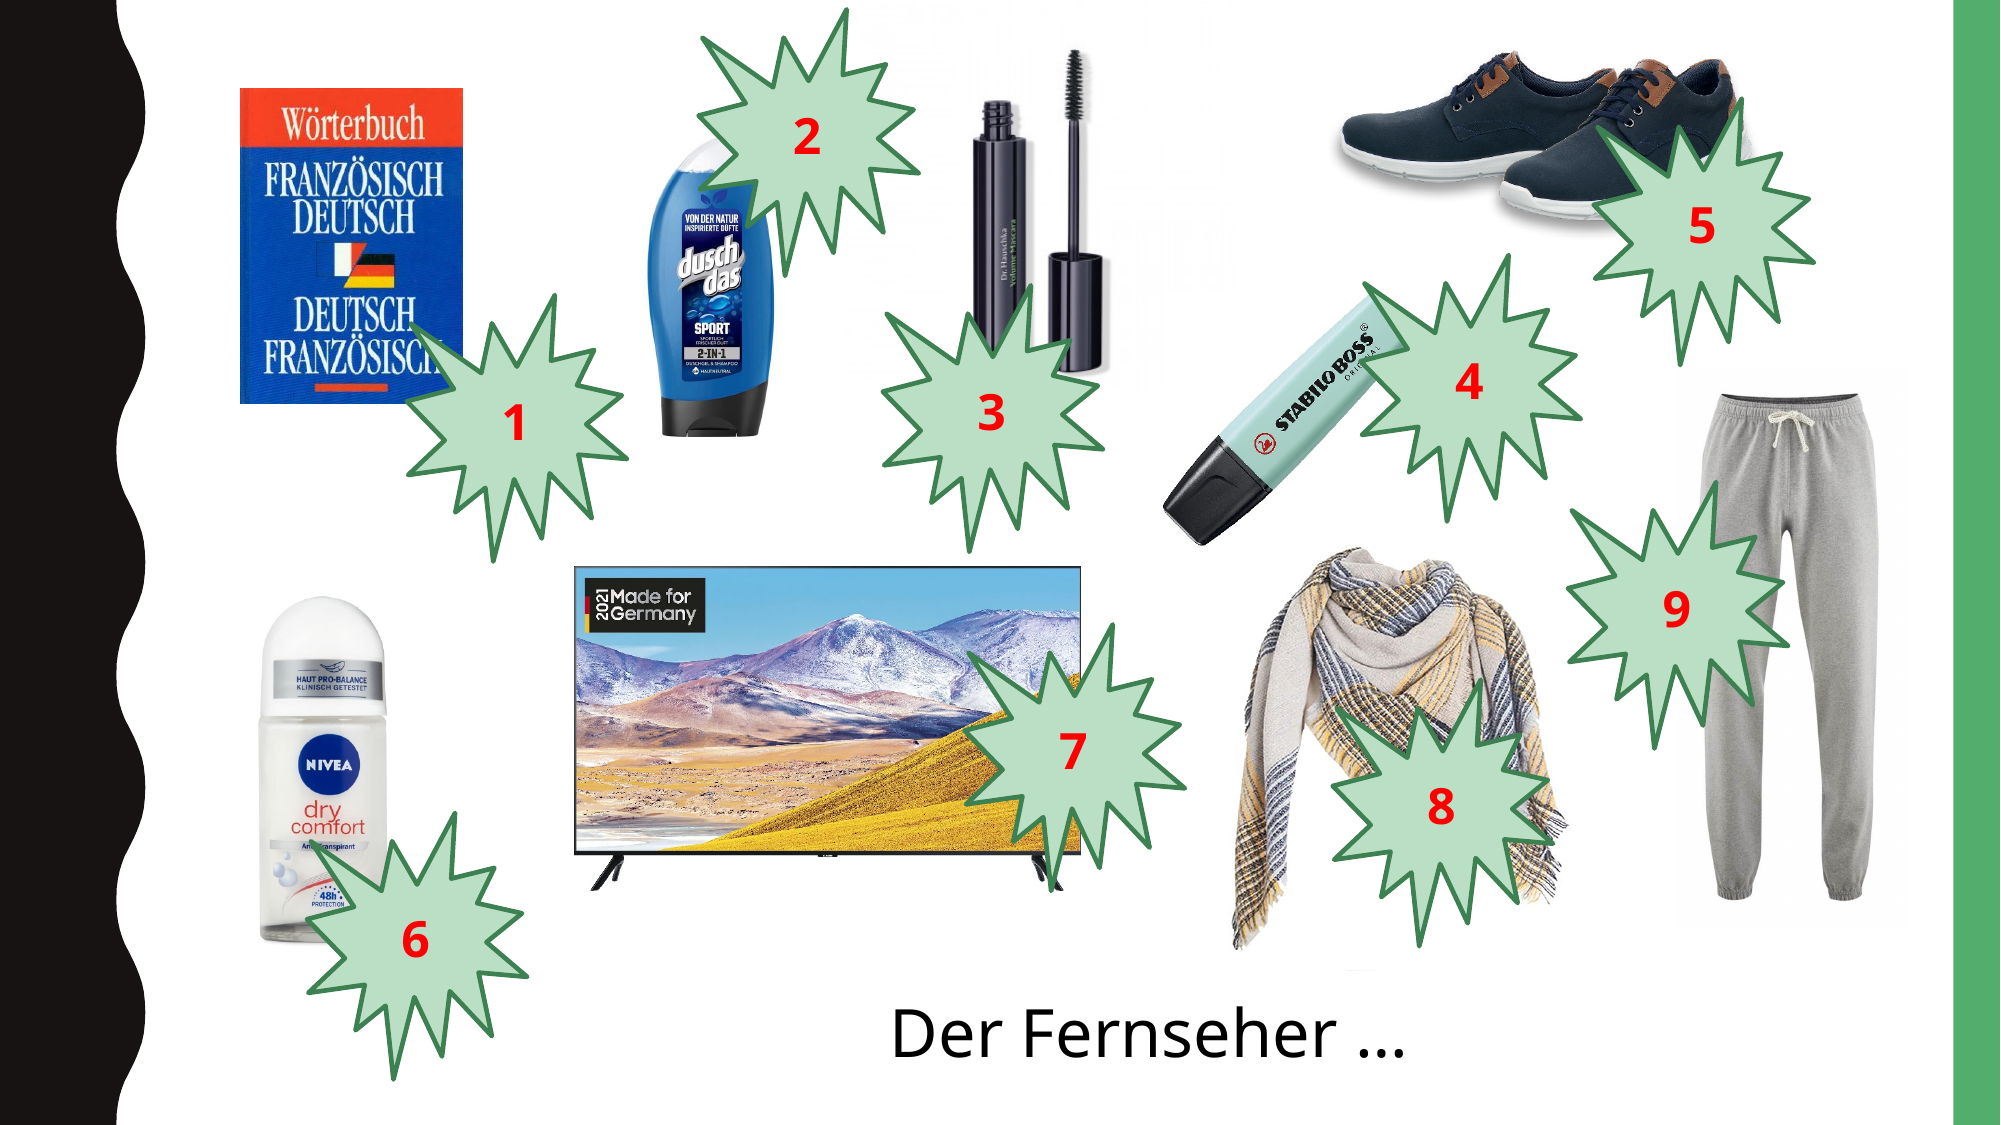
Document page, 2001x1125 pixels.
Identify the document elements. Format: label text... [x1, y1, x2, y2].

picture [258, 596, 396, 947]
picture [1321, 44, 1767, 247]
text_box 4 [1363, 282, 1378, 291]
text_box 7 [1081, 623, 1186, 869]
picture [1675, 364, 1909, 929]
text_box Der Fernseher … [717, 983, 1581, 1079]
picture [574, 566, 1081, 891]
picture [629, 134, 786, 437]
text_box 6 [307, 811, 529, 1081]
text_box 4 [1416, 254, 1582, 523]
picture [240, 88, 463, 404]
picture [844, 0, 1572, 971]
text_box 5 [1767, 152, 1783, 186]
text_box 3 [881, 389, 1104, 553]
text_box 9 [1570, 509, 1675, 750]
text_box 2 [697, 12, 844, 277]
text_box 1 [407, 294, 628, 563]
text_box 5 [1594, 188, 1815, 364]
